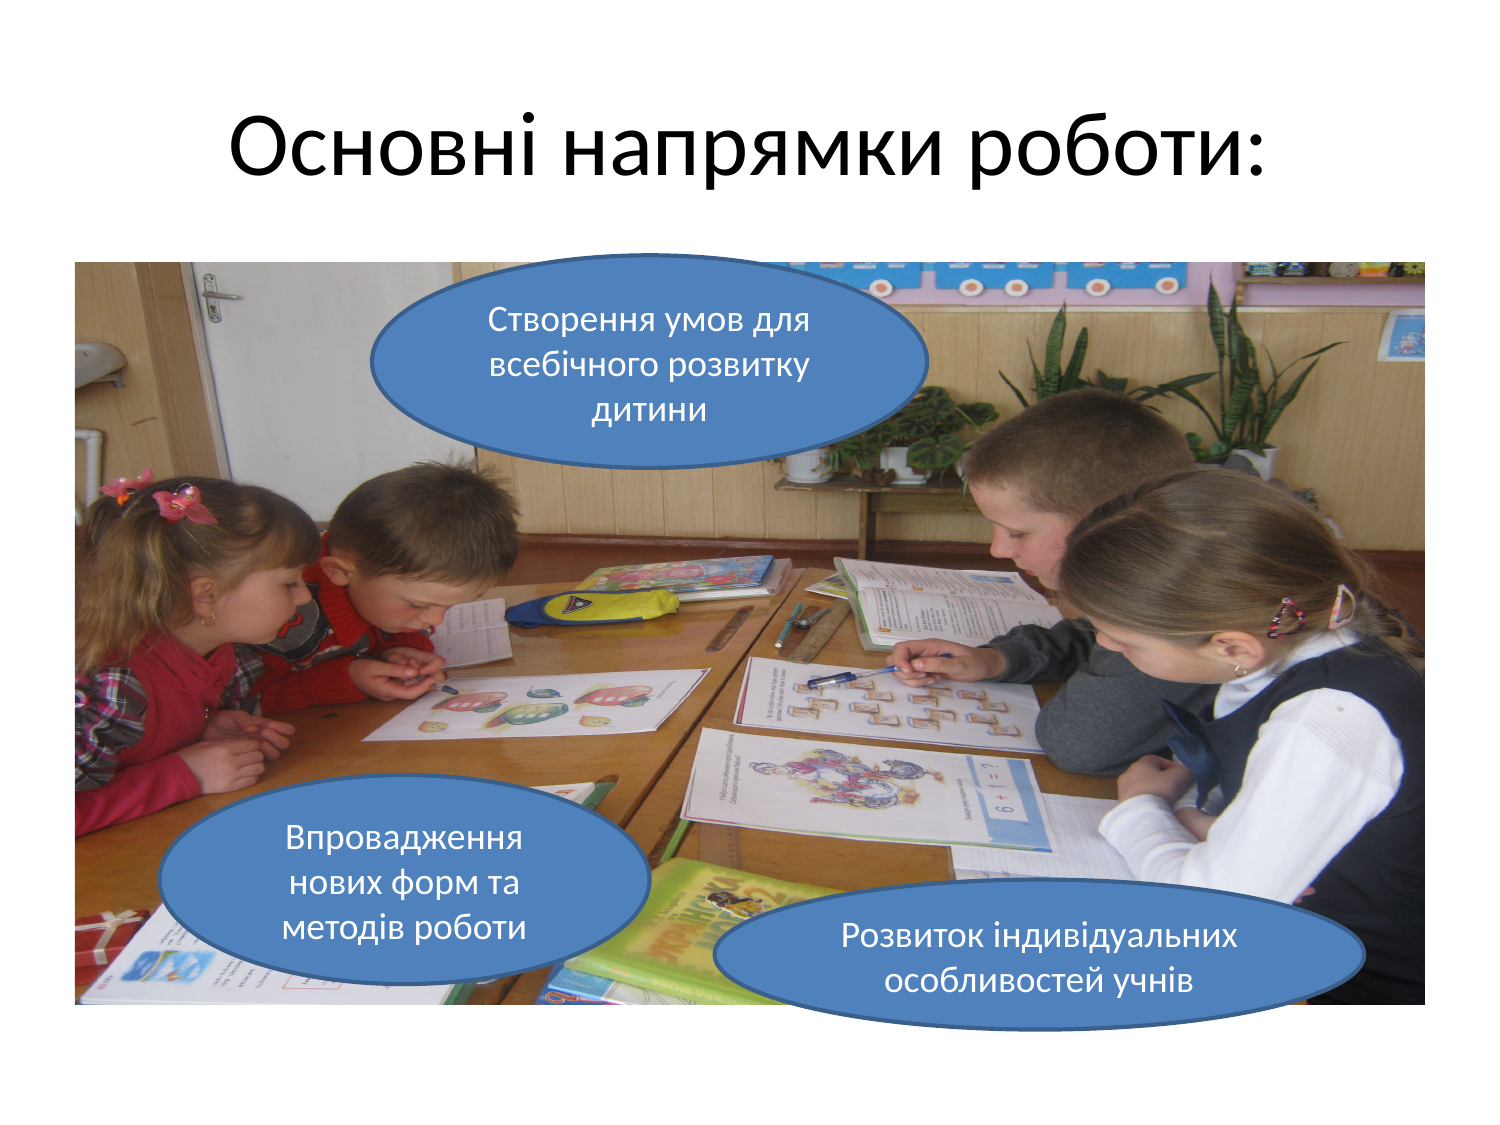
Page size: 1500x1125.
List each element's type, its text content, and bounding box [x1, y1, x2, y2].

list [74, 262, 1426, 1006]
text_box Розвиток індивідуальних особливостей учнів [829, 1014, 1249, 1032]
title Основні напрямки роботи: [75, 45, 1425, 233]
text_box Створення умов для всебічного розвитку дитини [551, 253, 748, 260]
